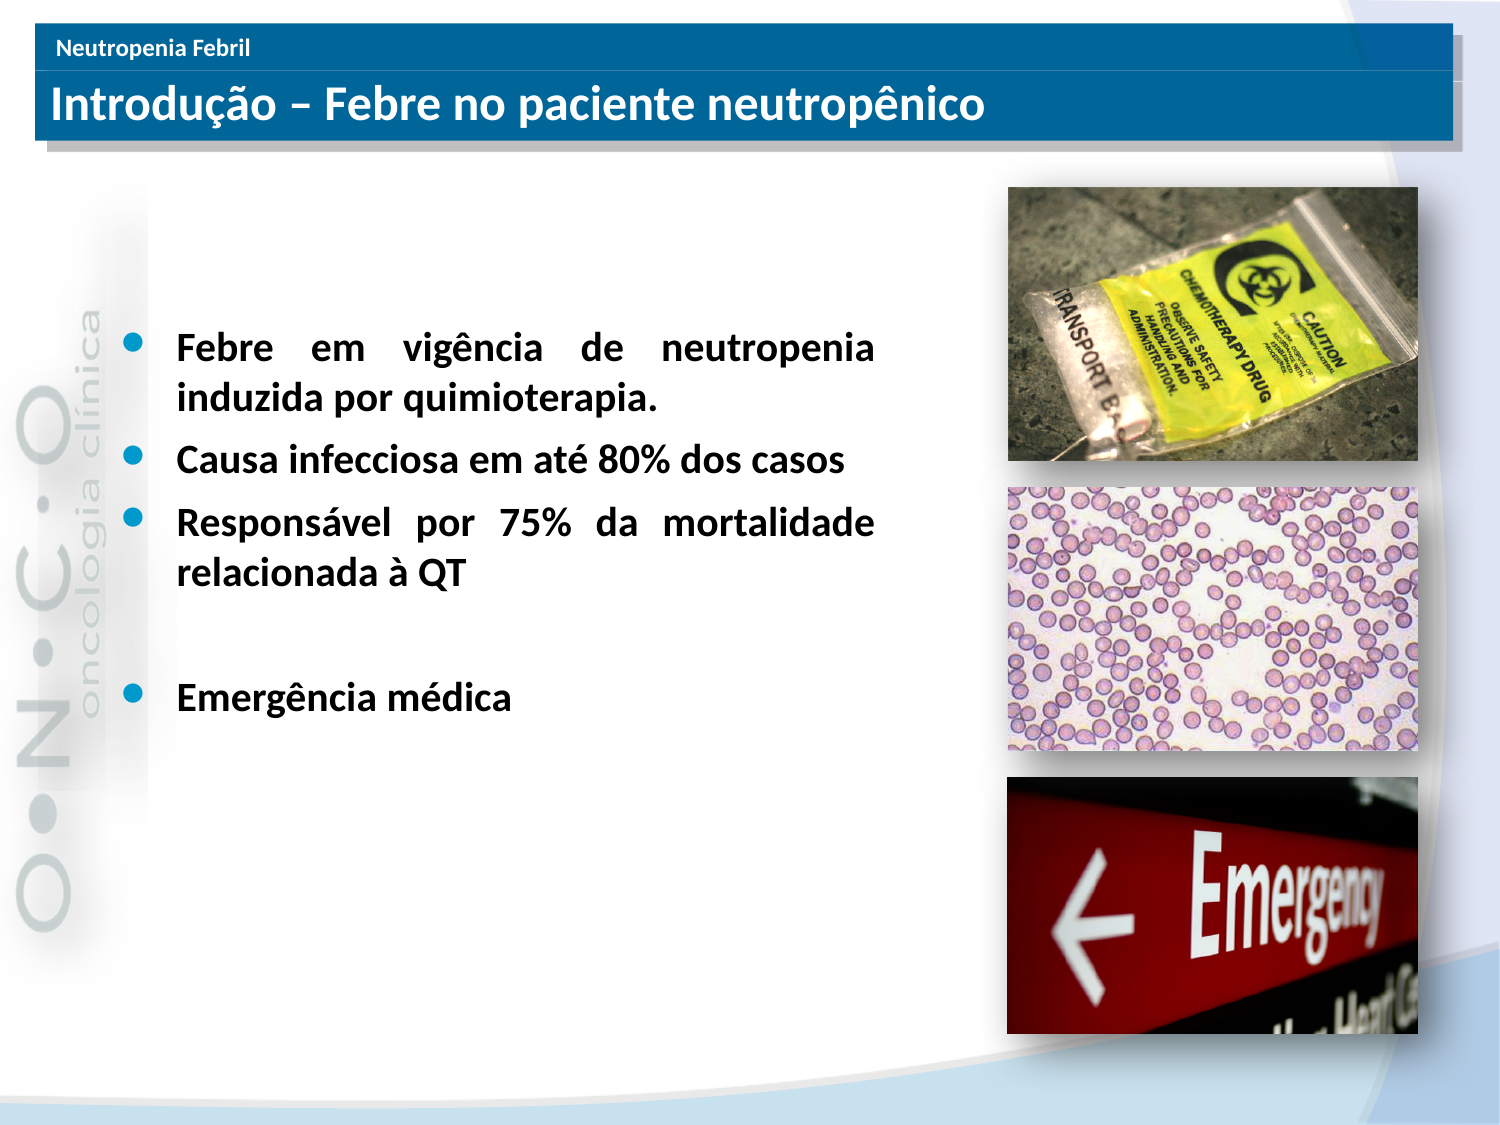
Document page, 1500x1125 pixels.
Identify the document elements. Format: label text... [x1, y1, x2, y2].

title Introdução – Febre no paciente neutropênico [34, 70, 1454, 141]
list Febre em vigência de neutropenia induzida por quimioterapia. Causa infecciosa em até 80% dos casos Responsável por 75% da mortalidade relacionada à QT Emergência médica [105, 175, 891, 1006]
picture [1007, 187, 1419, 1034]
